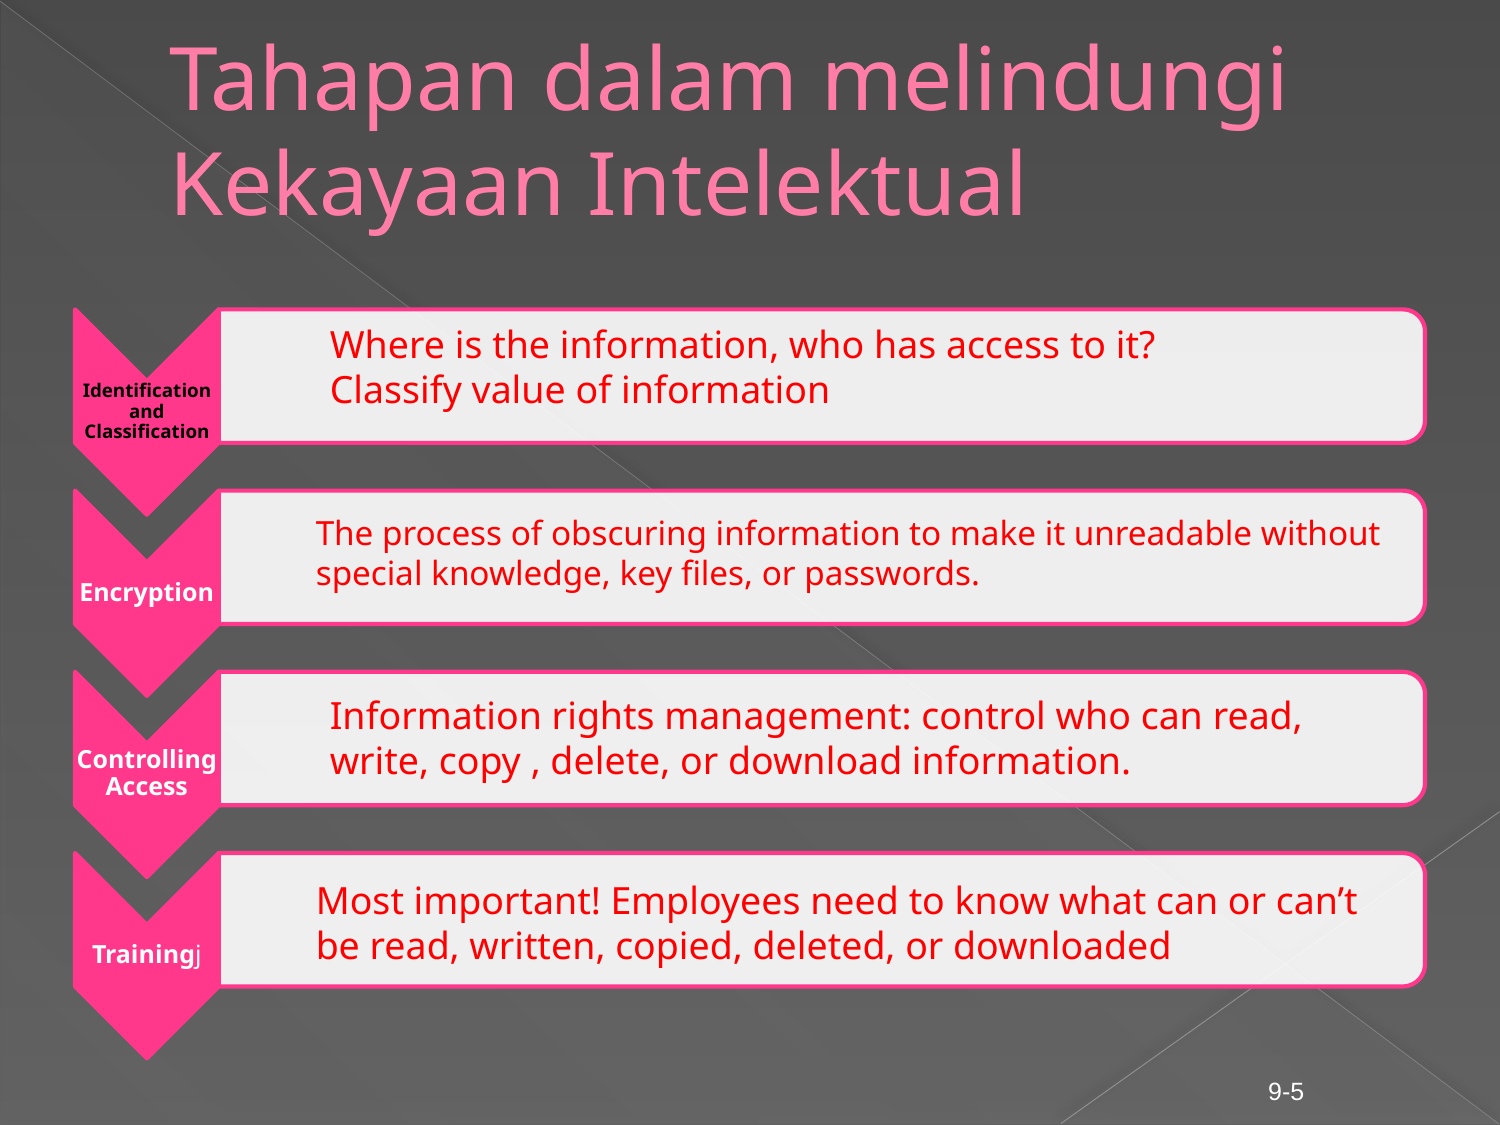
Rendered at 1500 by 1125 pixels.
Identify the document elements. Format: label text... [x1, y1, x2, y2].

slide_number 9-5 [1245, 1063, 1328, 1113]
title Tahapan dalam melindungi Kekayaan Intelektual [75, 13, 1425, 244]
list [74, 308, 1426, 1060]
